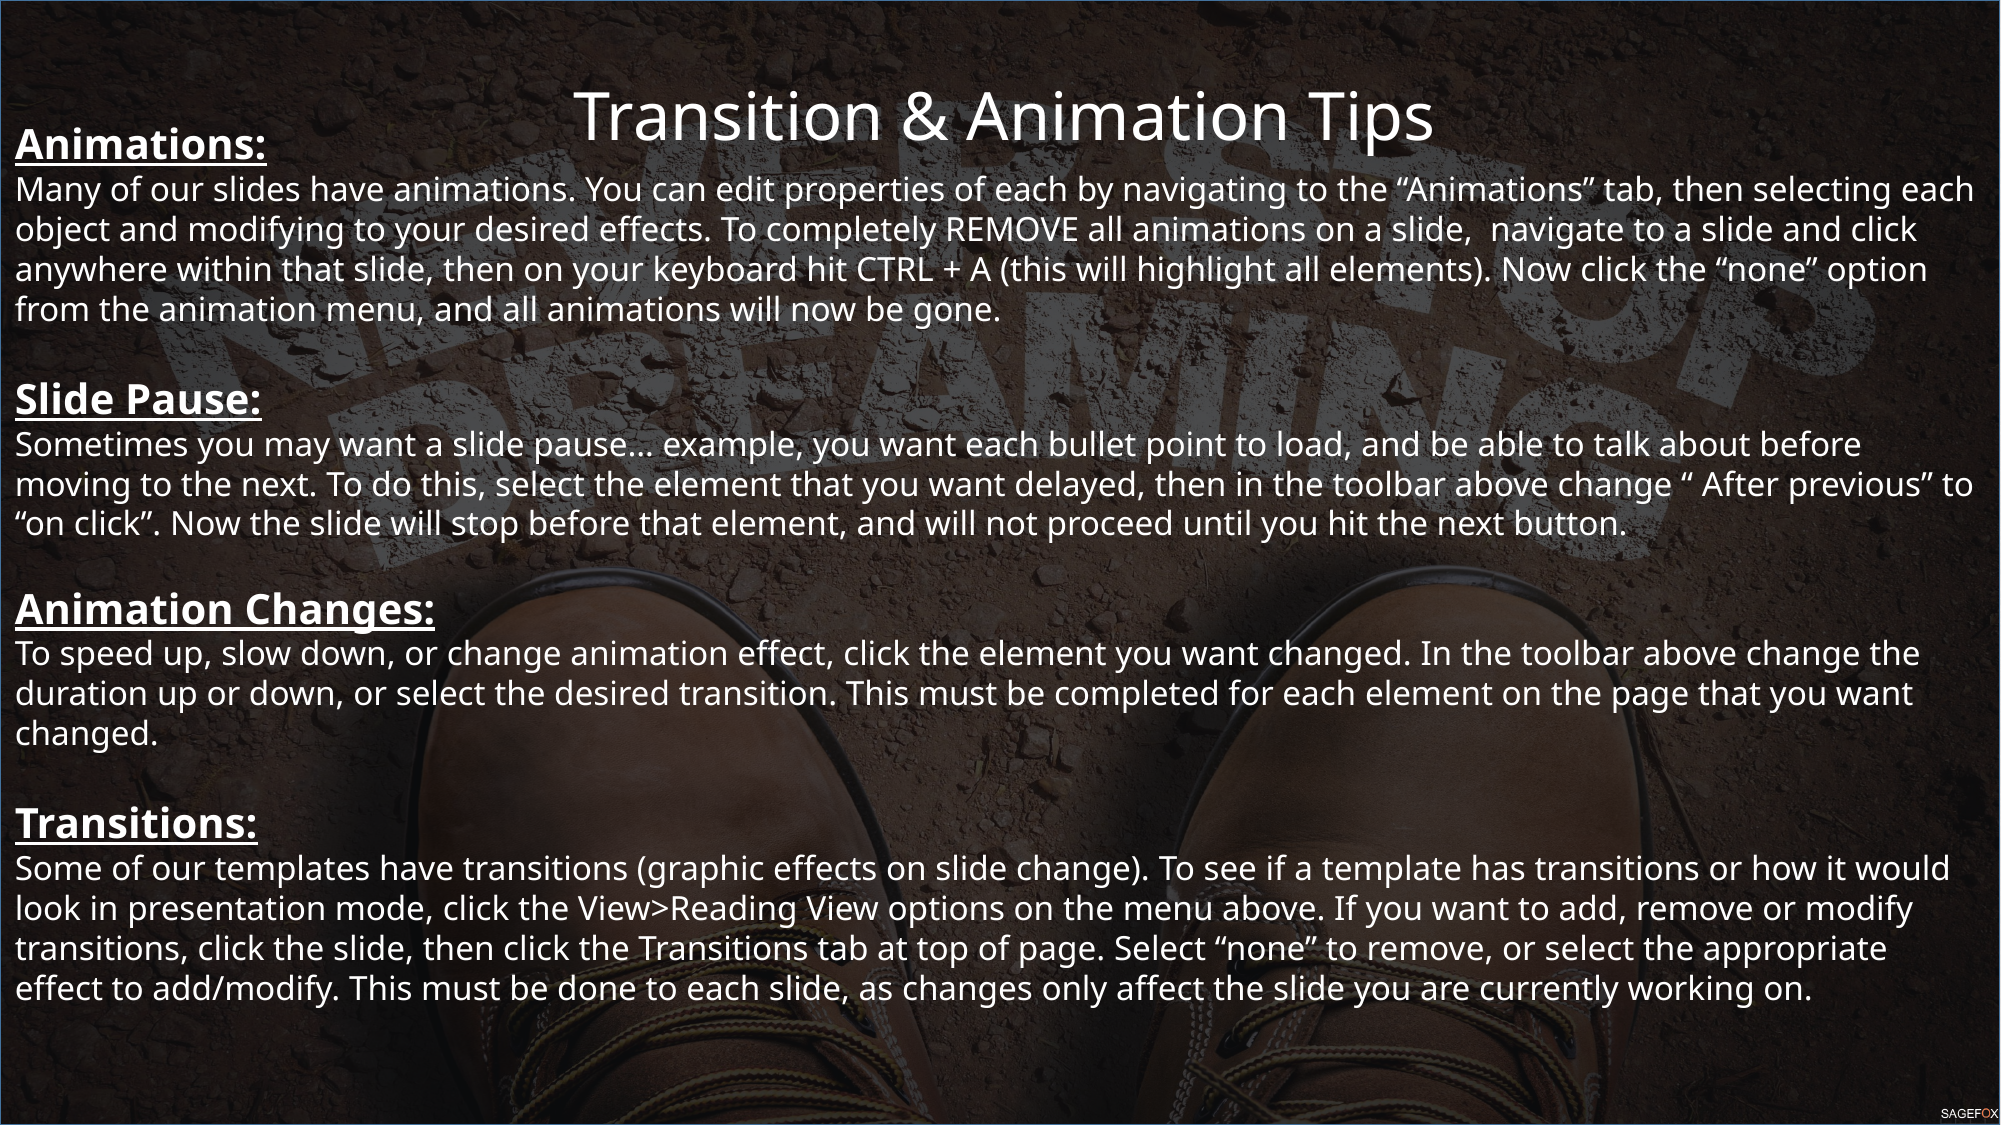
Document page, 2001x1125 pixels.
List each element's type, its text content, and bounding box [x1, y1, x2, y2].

text_box Animations: Many of our slides have animations. You can edit properties of each by navigating to the “Animations” tab, then selecting each object and modifying to your desired effects. To completely REMOVE all animations on a slide, navigate to a slide and click anywhere within that slide, then on your keyboard hit CTRL + A (this will highlight all elements). Now click the “none” option from the animation menu, and all animations will now be gone. Slide Pause: Sometimes you may want a slide pause… example, you want each bullet point to load, and be able to talk about before moving to the next. To do this, select the element that you want delayed, then in the toolbar above change “ After previous” to “on click”. Now the slide will stop before that element, and will not proceed until you hit the next button. Animation Changes: To speed up, slow down, or change animation effect, click the element you want changed. In the toolbar above change the duration up or down, or select the desired transition. This must be completed for each element on the page that you want changed. Transitions: Some of our templates have transitions (graphic effects on slide change). To see if a template has transitions or how it would look in presentation mode, click the View>Reading View options on the menu above. If you want to add, remove or modify transitions, click the slide, then click the Transitions tab at top of page. Select “none” to remove, or select the appropriate effect to add/modify. This must be done to each slide, as changes only affect the slide you are currently working on. [0, 0, 2000, 1125]
title Transition & Animation Tips [477, 59, 1532, 177]
